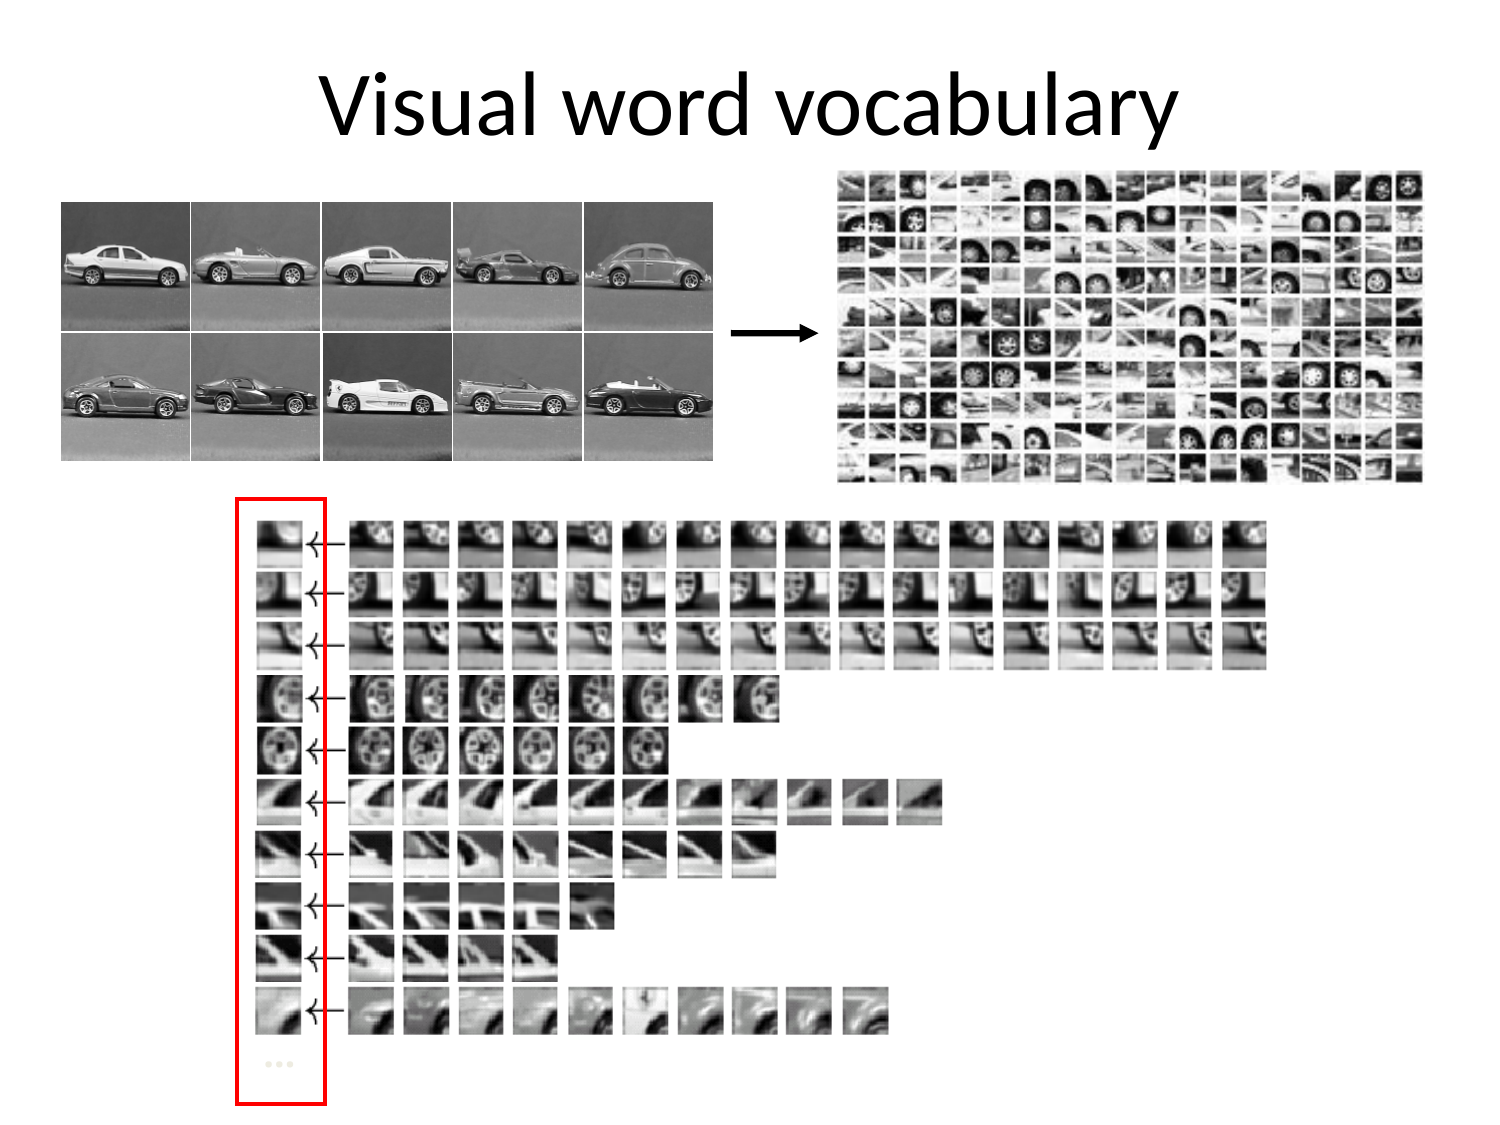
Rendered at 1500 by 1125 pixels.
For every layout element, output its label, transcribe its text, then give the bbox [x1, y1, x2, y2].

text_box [61, 202, 713, 461]
text_box [730, 326, 819, 340]
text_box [236, 498, 1274, 1104]
picture [837, 169, 1426, 485]
title Visual word vocabulary [75, 4, 1425, 192]
